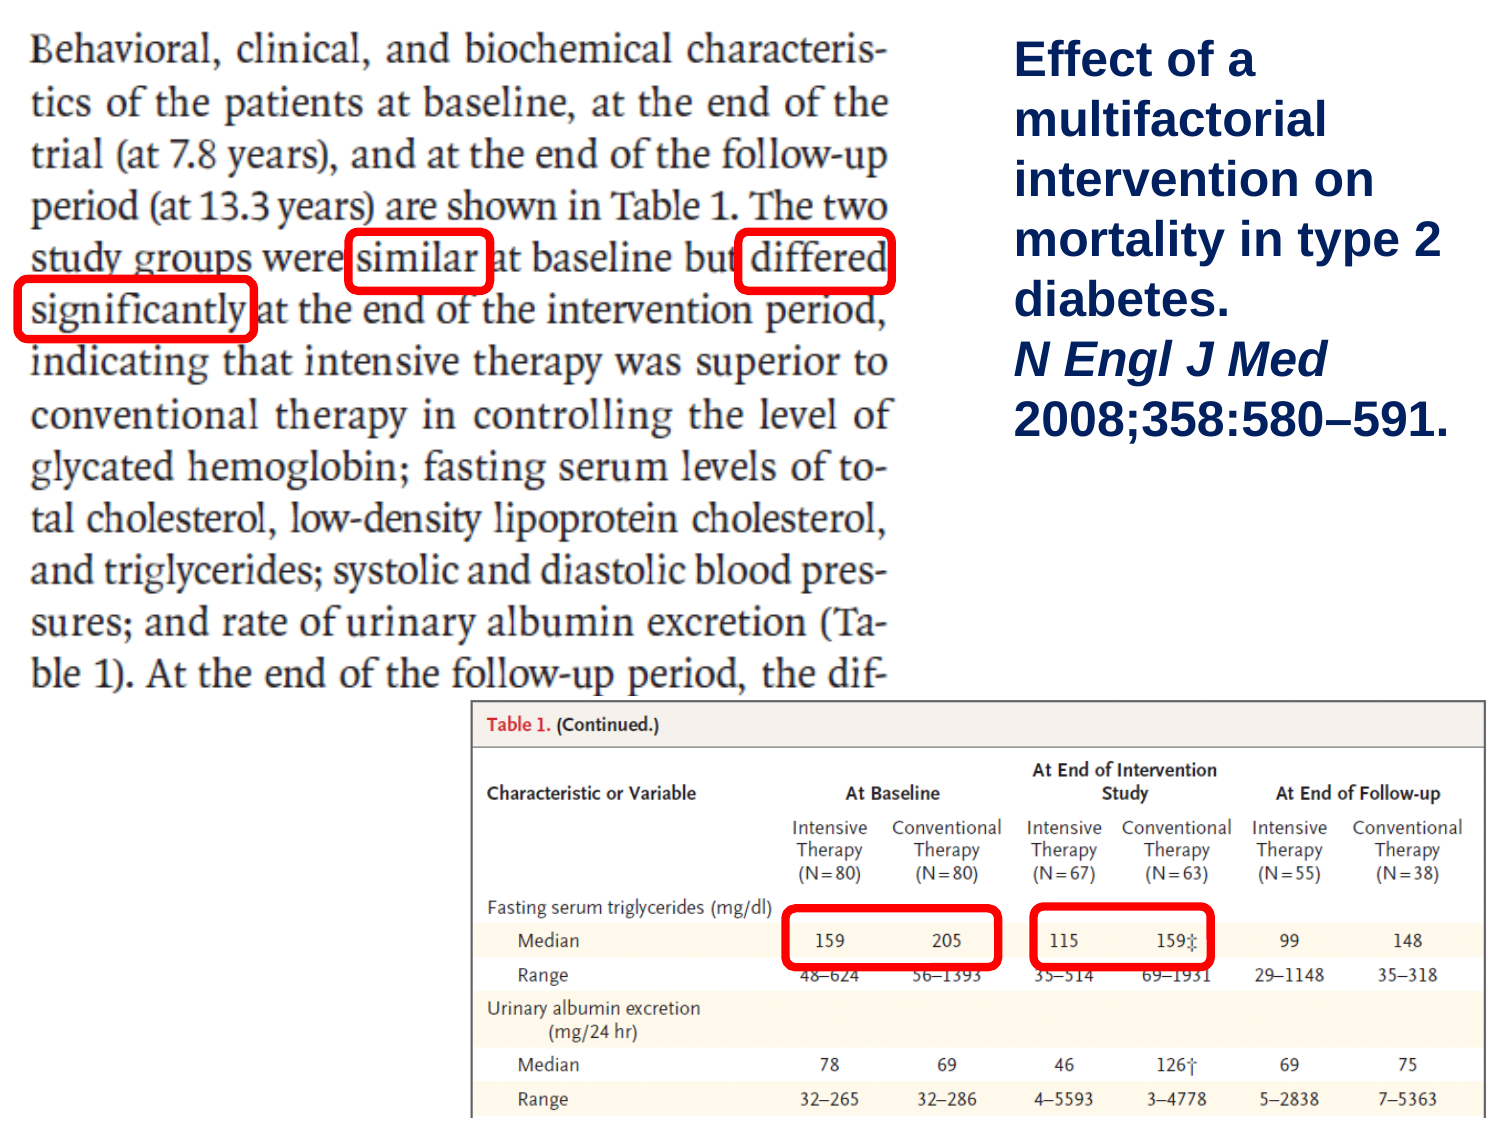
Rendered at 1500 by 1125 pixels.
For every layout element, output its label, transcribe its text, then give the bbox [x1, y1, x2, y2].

picture [459, 695, 1495, 1118]
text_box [17, 231, 1211, 968]
picture [17, 18, 907, 231]
text_box Effect of a multifactorial intervention on mortality in type 2 diabetes. N Engl J Med 2008;358:580–591. [998, 18, 1483, 454]
